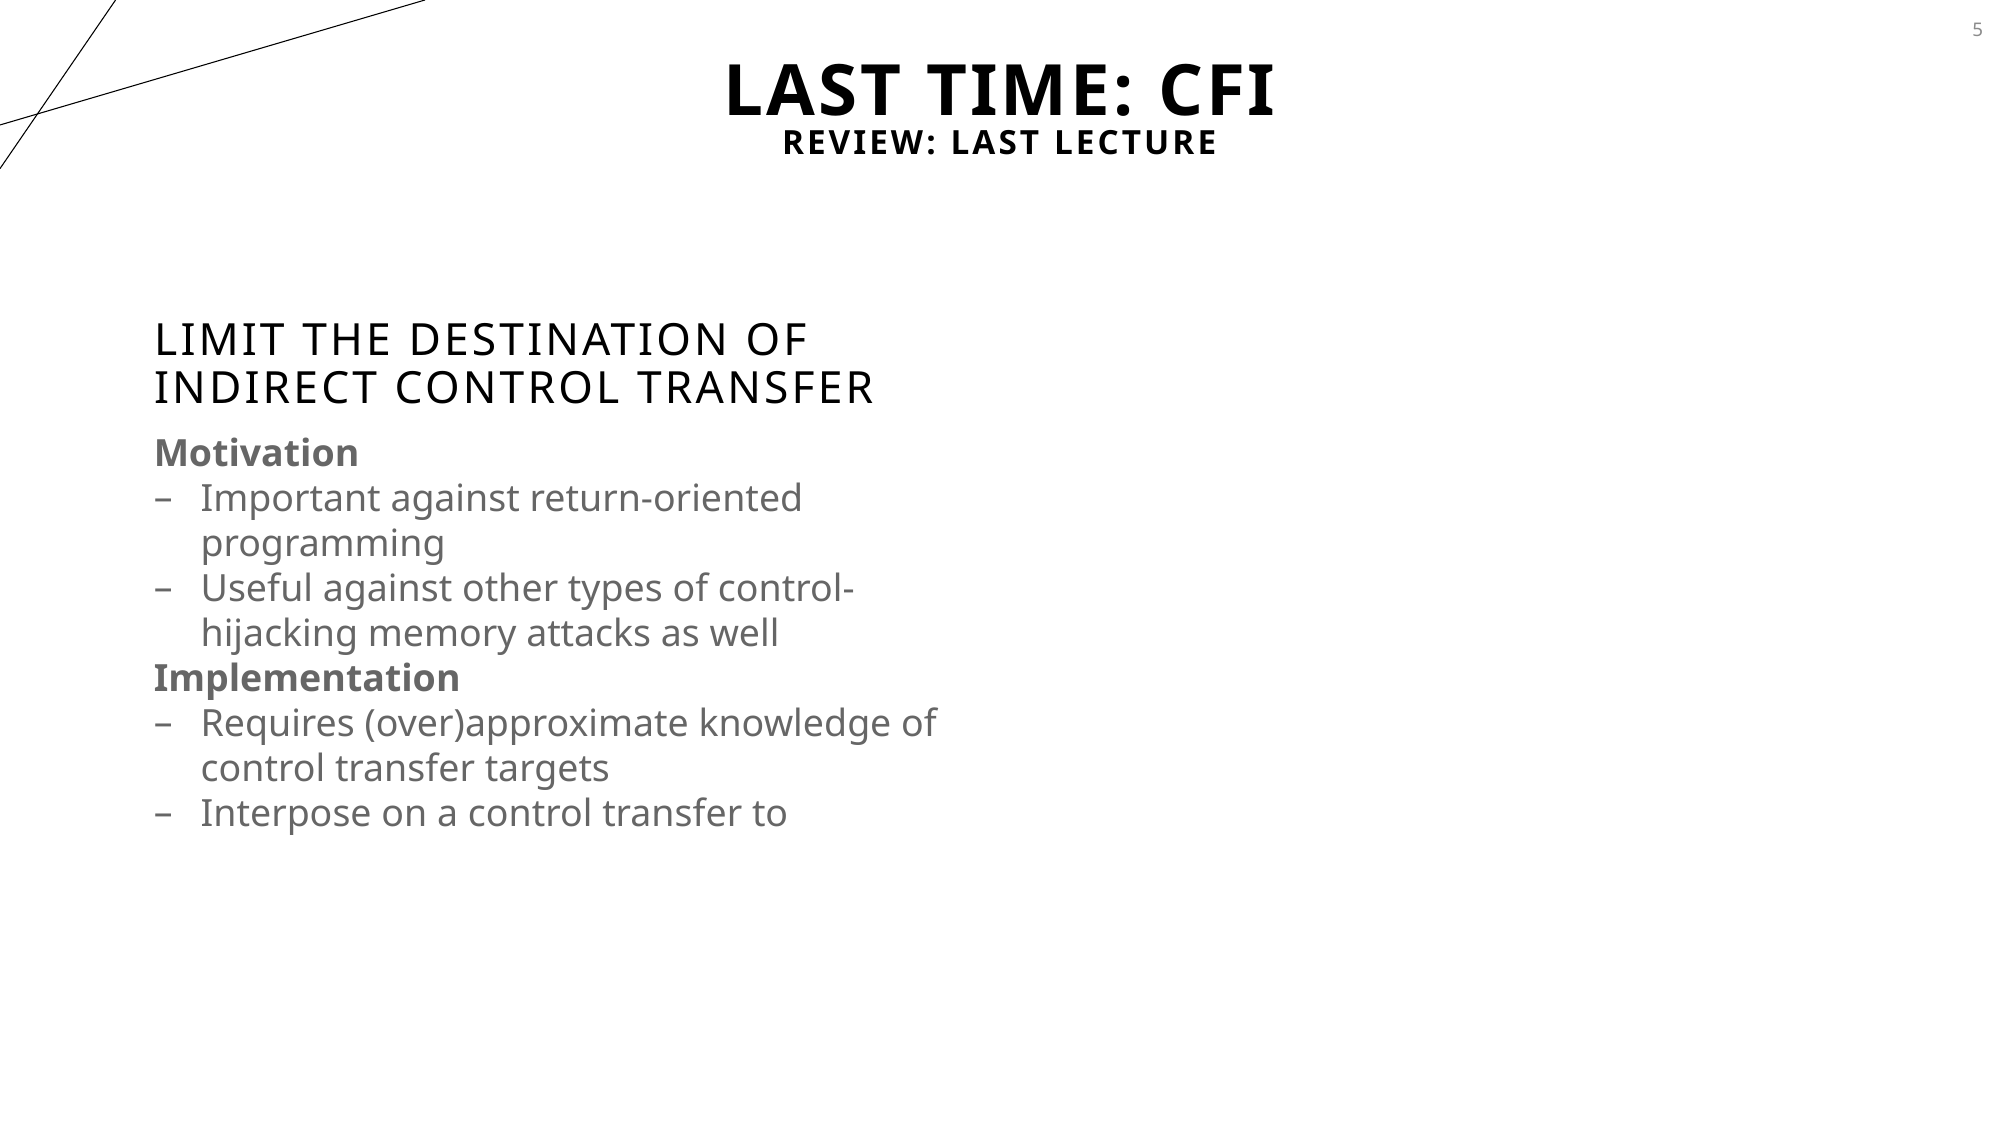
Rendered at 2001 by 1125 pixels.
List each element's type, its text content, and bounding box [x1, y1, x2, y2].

text_box Review: Last Lecture [1, 34, 1998, 253]
text_box Limit the destination of indirect control transfer [139, 309, 963, 421]
title Last Time: CFI [1, 0, 1999, 202]
text_box Motivation Important against return-oriented programming Useful against other types of control-hijacking memory attacks as well Implementation Requires (over)approximate knowledge of control transfer targets Interpose on a control transfer to [139, 421, 1000, 886]
